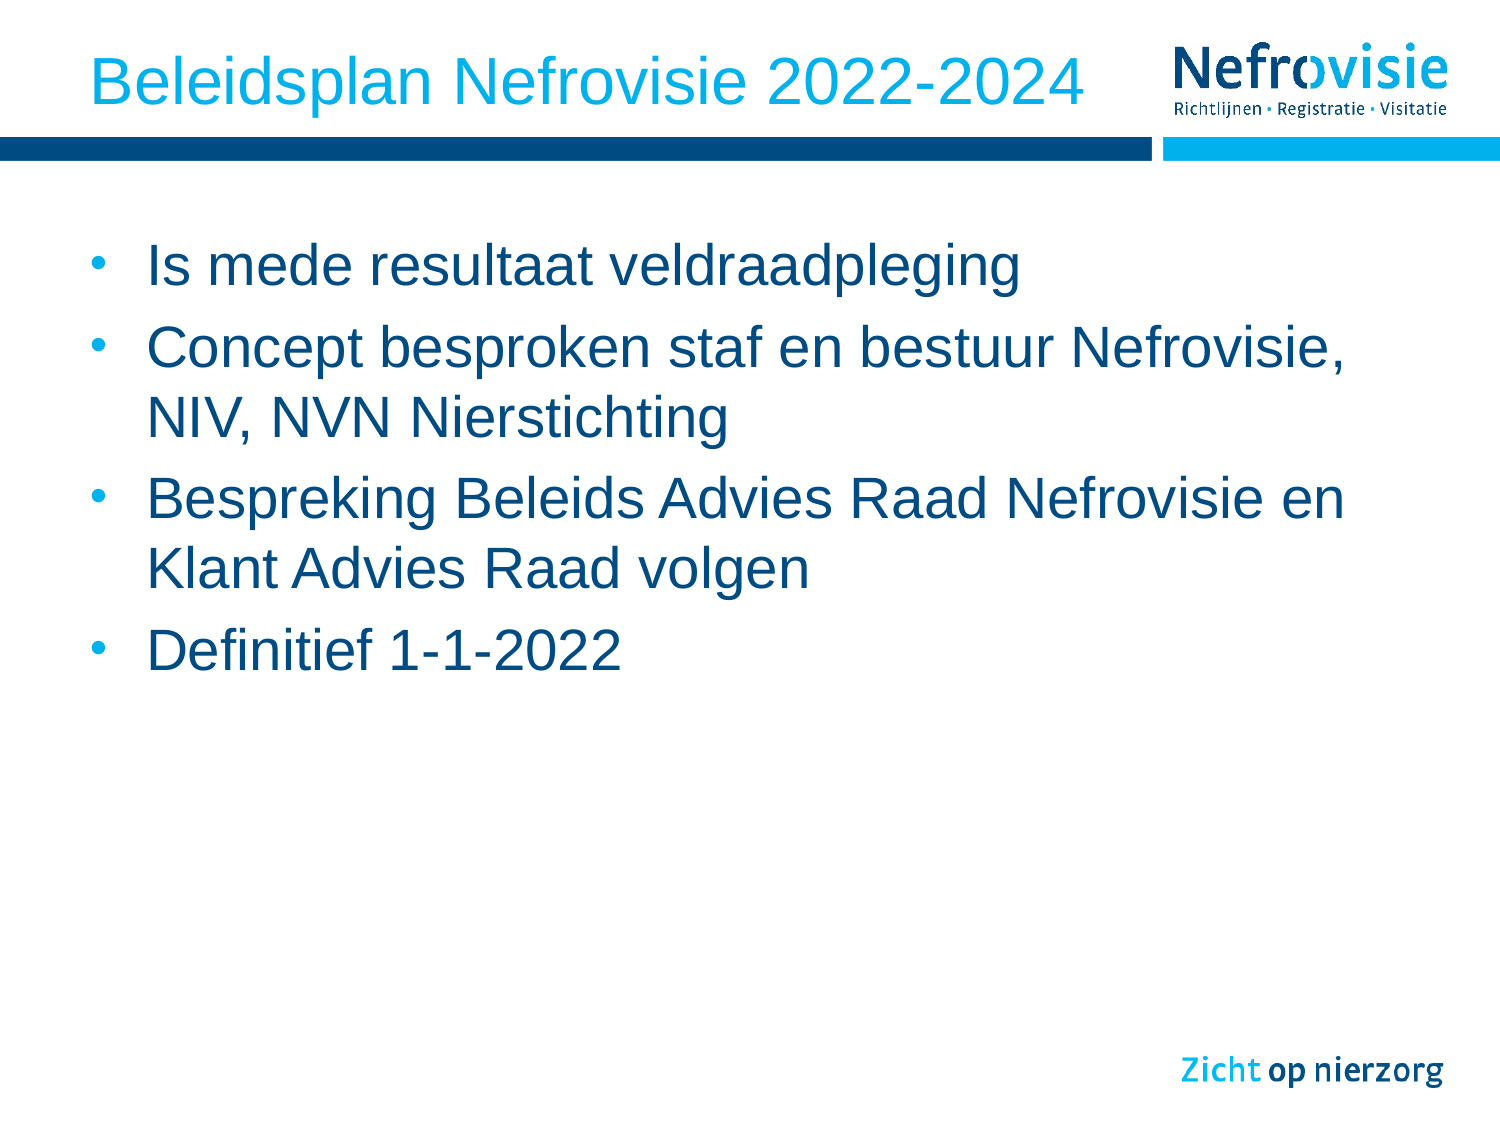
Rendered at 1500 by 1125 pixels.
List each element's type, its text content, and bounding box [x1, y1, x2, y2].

picture [1175, 42, 1447, 118]
picture [1175, 1045, 1451, 1094]
picture [1429, 62, 1440, 68]
picture [1429, 73, 1447, 83]
title Beleidsplan Nefrovisie 2022-2024 [75, 30, 1152, 124]
list Is mede resultaat veldraadpleging Concept besproken staf en bestuur Nefrovisie, NIV, NVN Nierstichting Bespreking Beleids Advies Raad Nefrovisie en Klant Advies Raad volgen Definitief 1-1-2022 [75, 219, 1425, 963]
